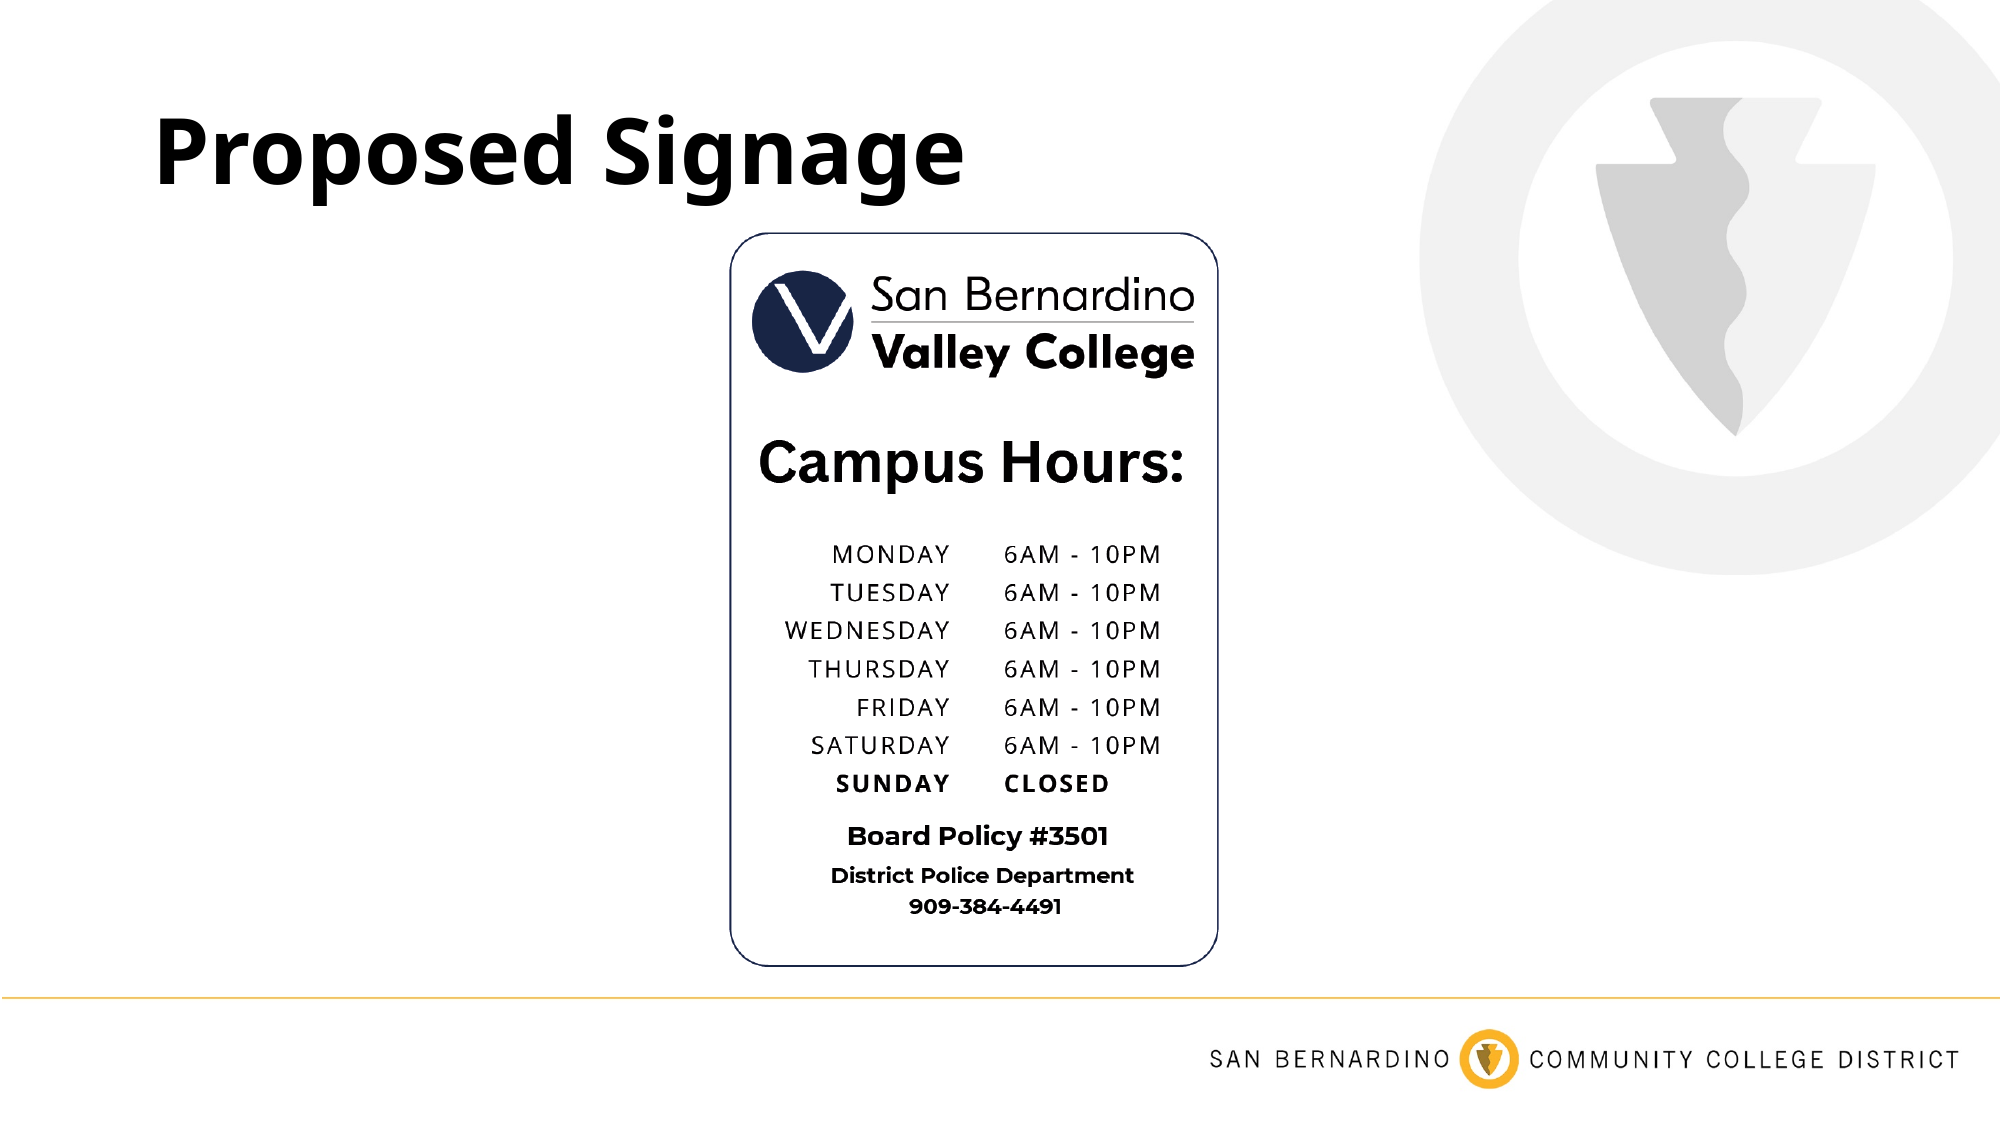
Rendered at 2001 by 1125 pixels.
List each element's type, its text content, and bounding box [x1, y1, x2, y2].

list [119, 299, 1438, 1014]
picture [2, 0, 2000, 1125]
title Proposed Signage [137, 37, 1863, 258]
